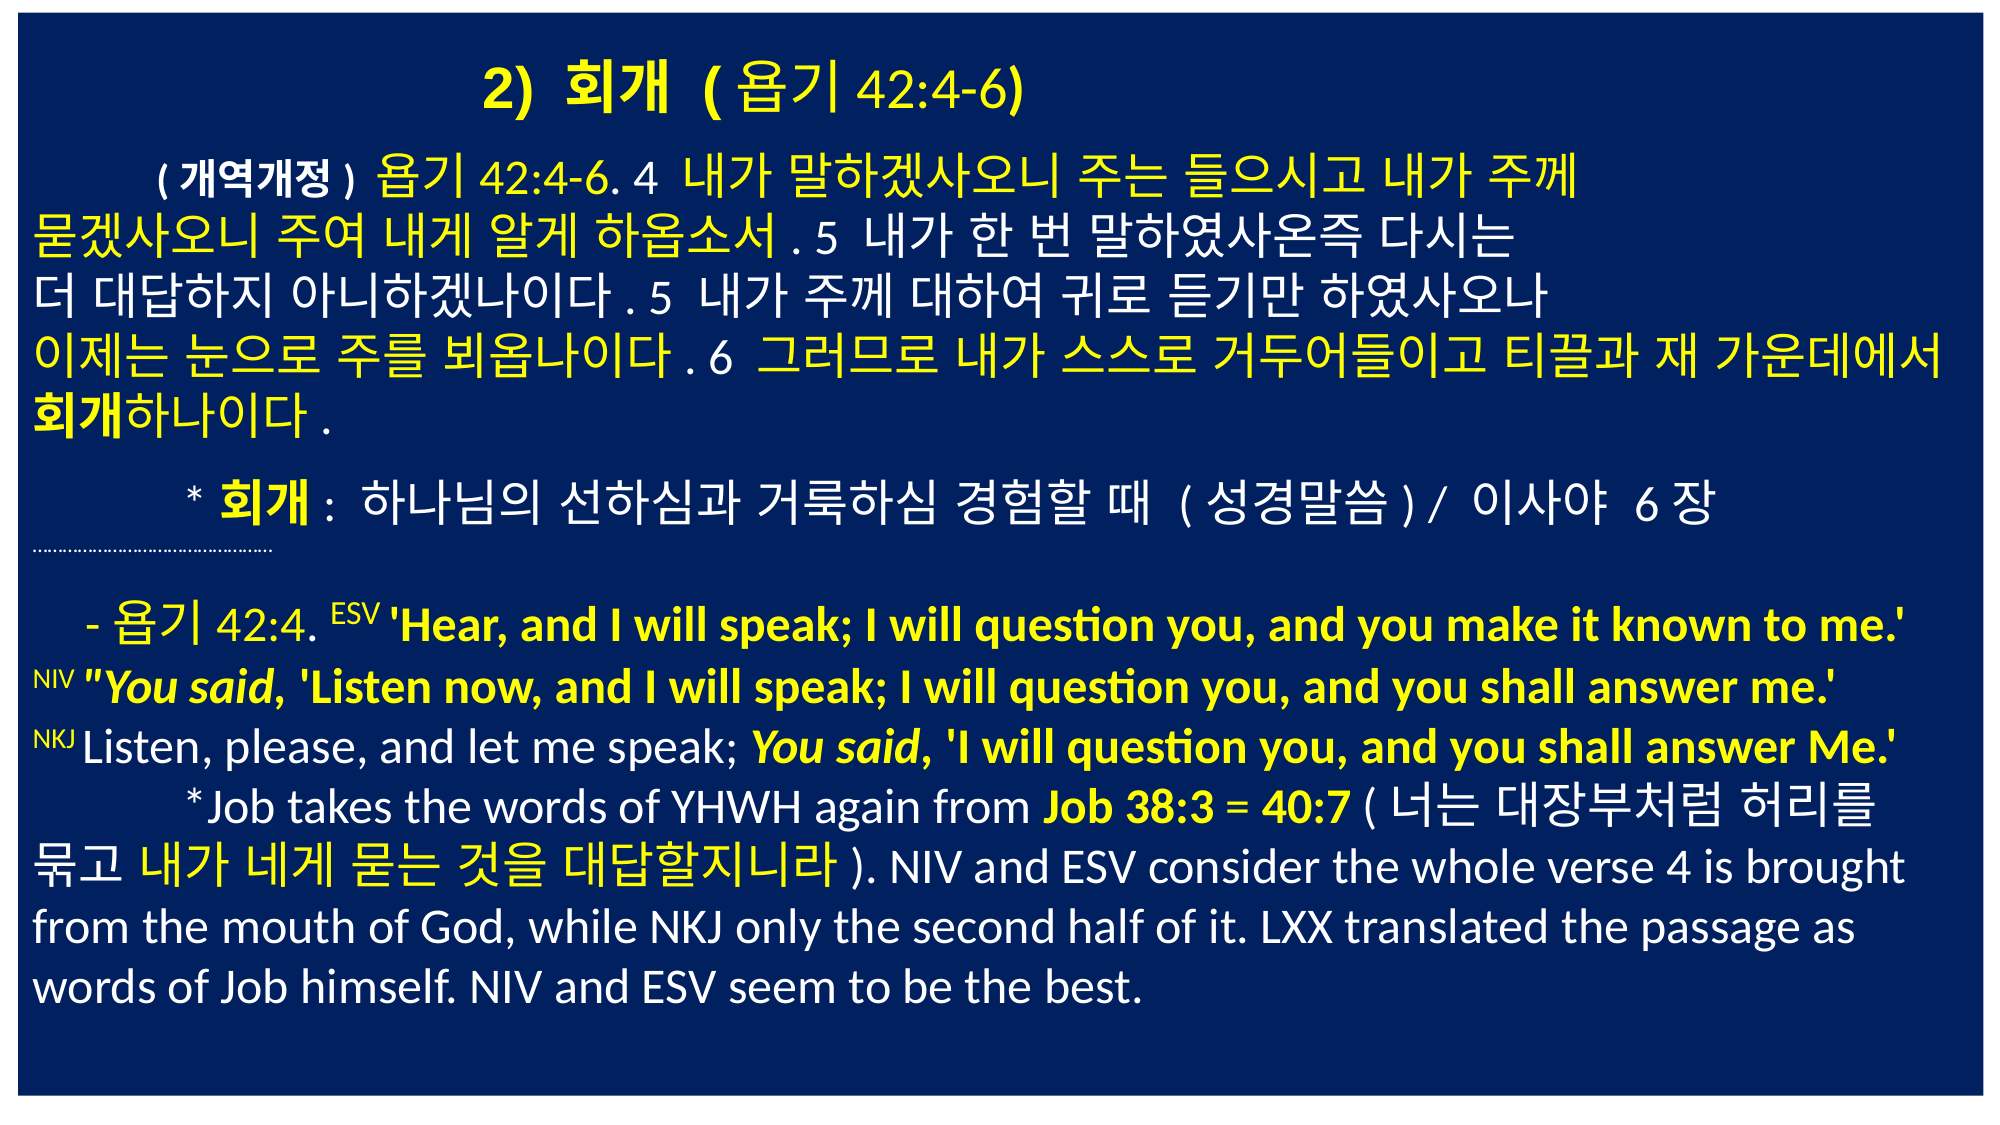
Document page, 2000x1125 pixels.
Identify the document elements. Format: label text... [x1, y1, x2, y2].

text_box 2) 회개 (욥기42:4-6) (개역개정) 욥기42:4-6. 4 내가 말하겠사오니 주는 들으시고 내가 주께 묻겠사오니 주여 내게 알게 하옵소서. 5 내가 한 번 말하였사온즉 다시는 더 대답하지 아니하겠나이다. 5 내가 주께 대하여 귀로 듣기만 하였사오나 이제는 눈으로 주를 뵈옵나이다. 6 그러므로 내가 스스로 거두어들이고 티끌과 재 가운데에서 회개하나이다. *회개: 하나님의 선하심과 거룩하심 경험할 때 (성경말씀) / 이사야 6장 ………………………………………… -욥기42:4. ESV 'Hear, and I will speak; I will question you, and you make it known to me.' NIV "You said, 'Listen now, and I will speak; I will question you, and you shall answer me.' NKJ Listen, please, and let me speak; You said, 'I will question you, and you shall answer Me.' *Job takes the words of YHWH again from Job 38:3 = 40:7 (너는 대장부처럼 허리를 묶고 내가 네게 묻는 것을 대답할지니라). NIV and ESV consider the whole verse 4 is brought from the mouth of God, while NKJ only the second half of it. LXX translated the passage as words of Job himself. NIV and ESV seem to be the best. [18, 12, 1984, 1096]
